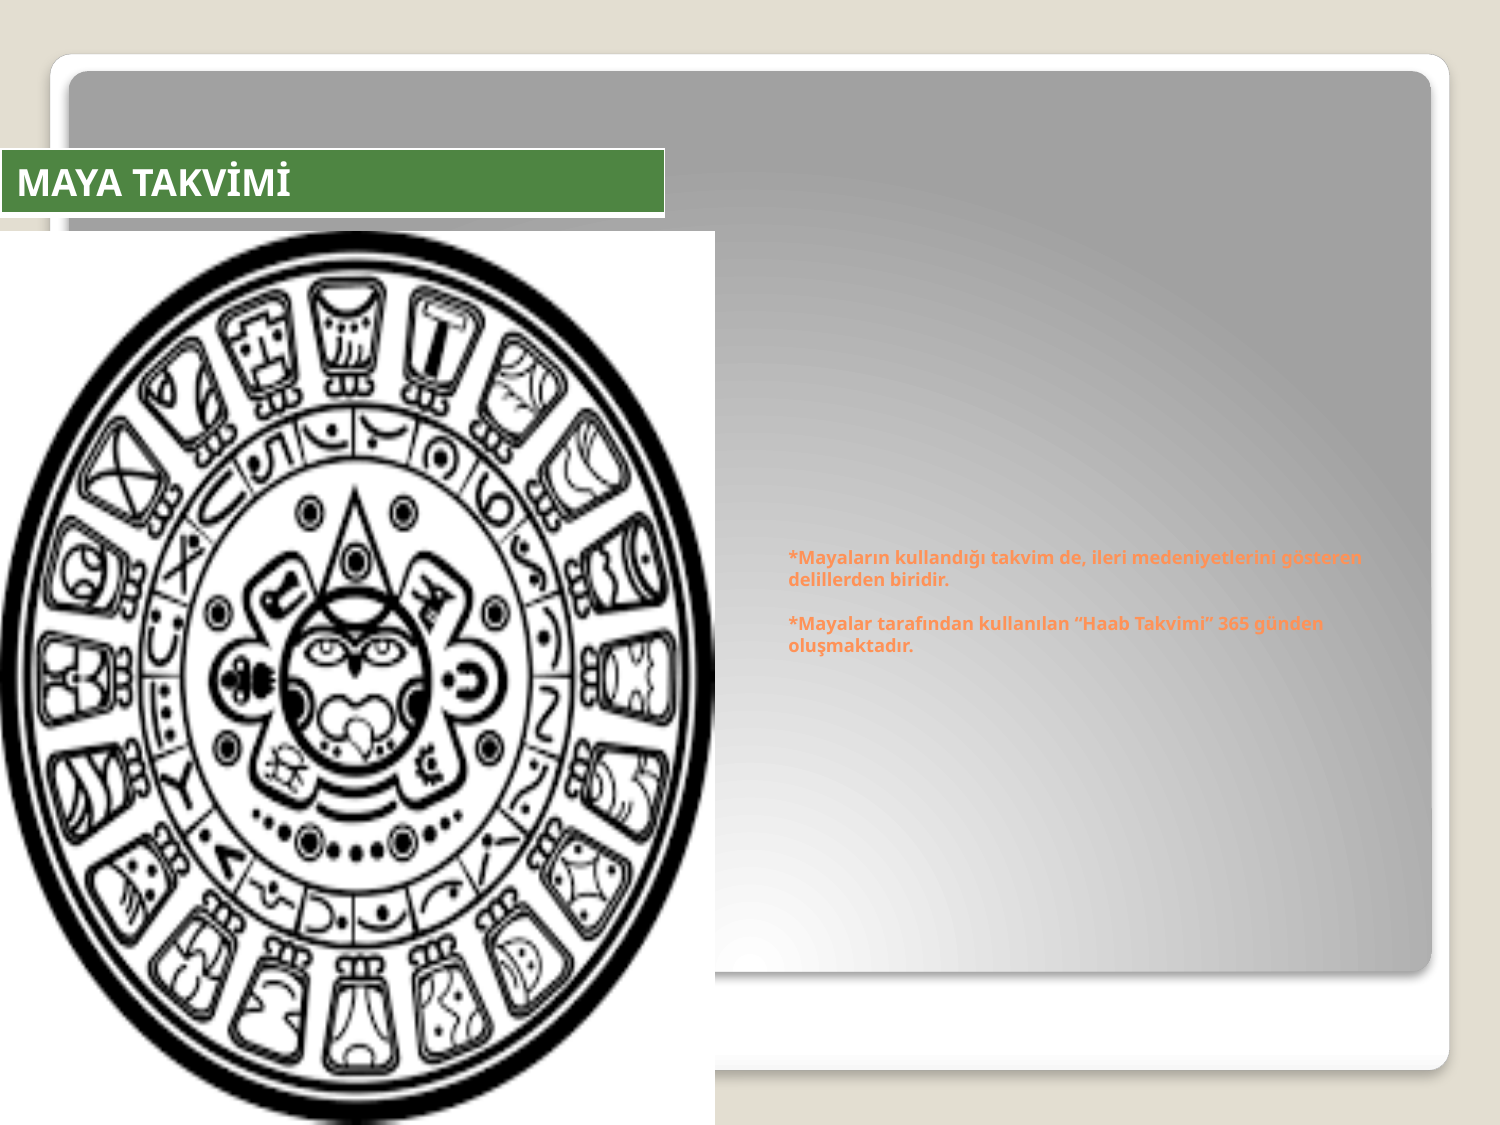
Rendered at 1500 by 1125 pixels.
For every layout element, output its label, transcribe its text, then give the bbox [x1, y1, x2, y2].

picture [0, 231, 715, 1125]
table_header MAYA TAKVİMİ [2, 150, 664, 212]
title *Mayaların kullandığı takvim de, ileri medeniyetlerini gösteren delillerden biridir. *Mayalar tarafından kullanılan “Haab Takvimi” 365 günden oluşmaktadır. [773, 267, 1425, 752]
